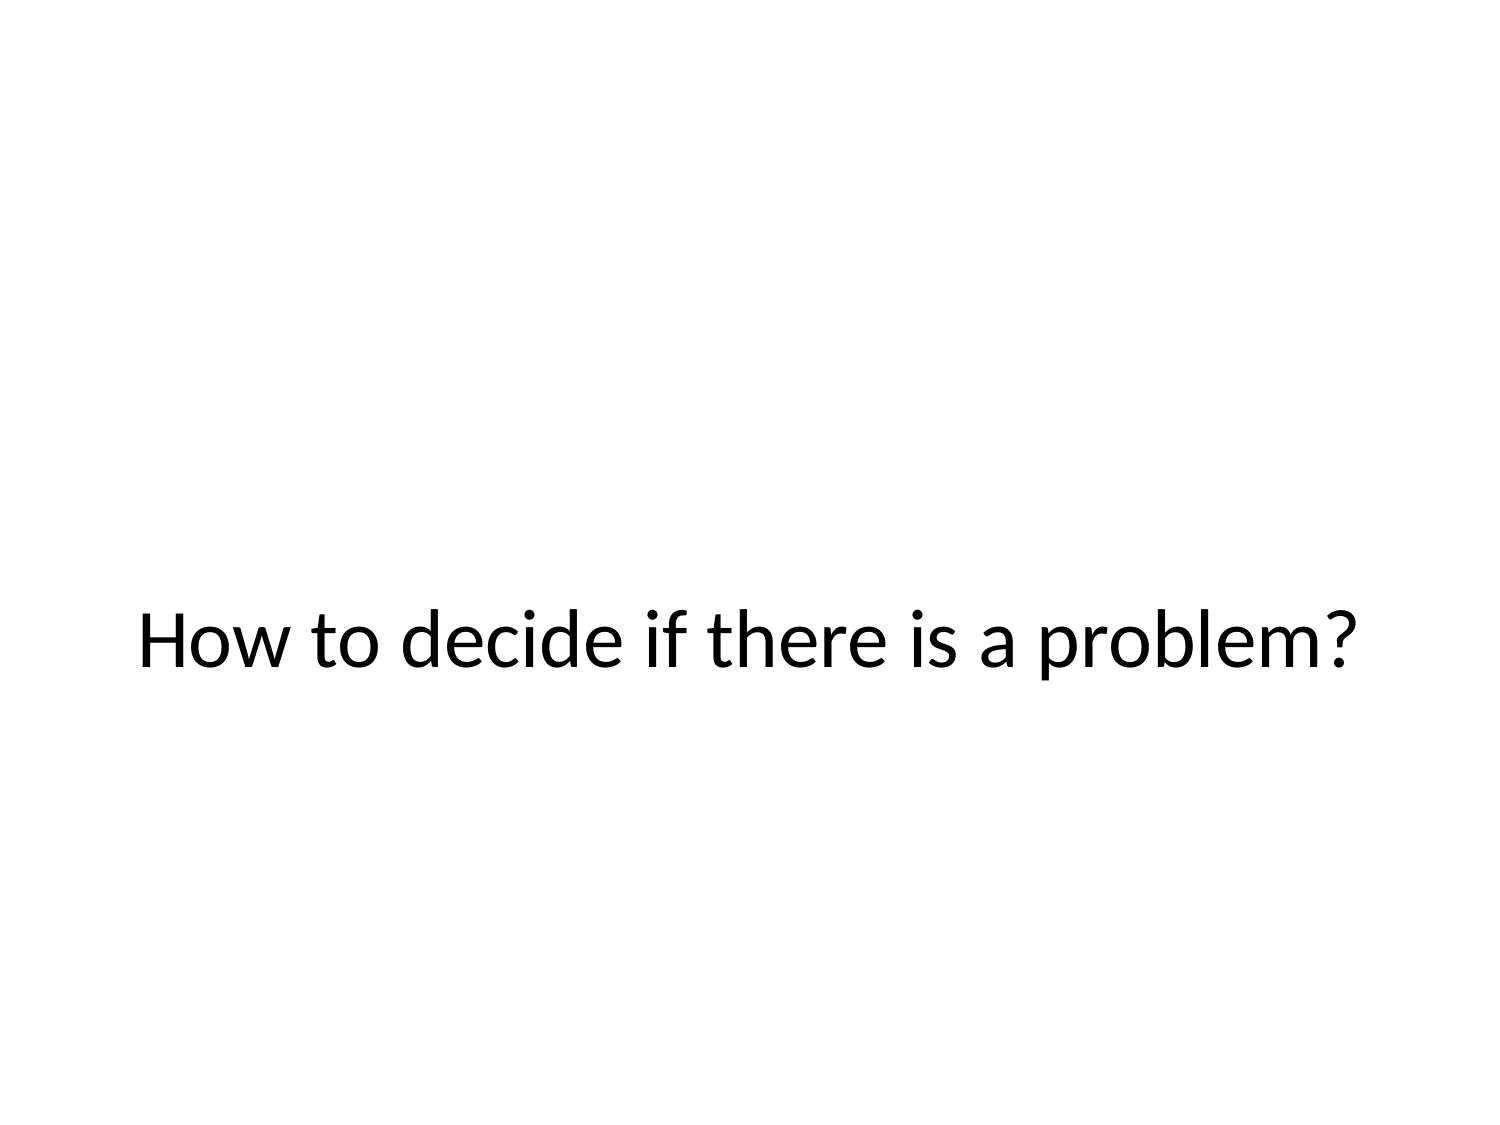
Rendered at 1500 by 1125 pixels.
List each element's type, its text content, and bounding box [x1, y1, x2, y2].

list How to decide if there is a problem? [75, 262, 1425, 1005]
